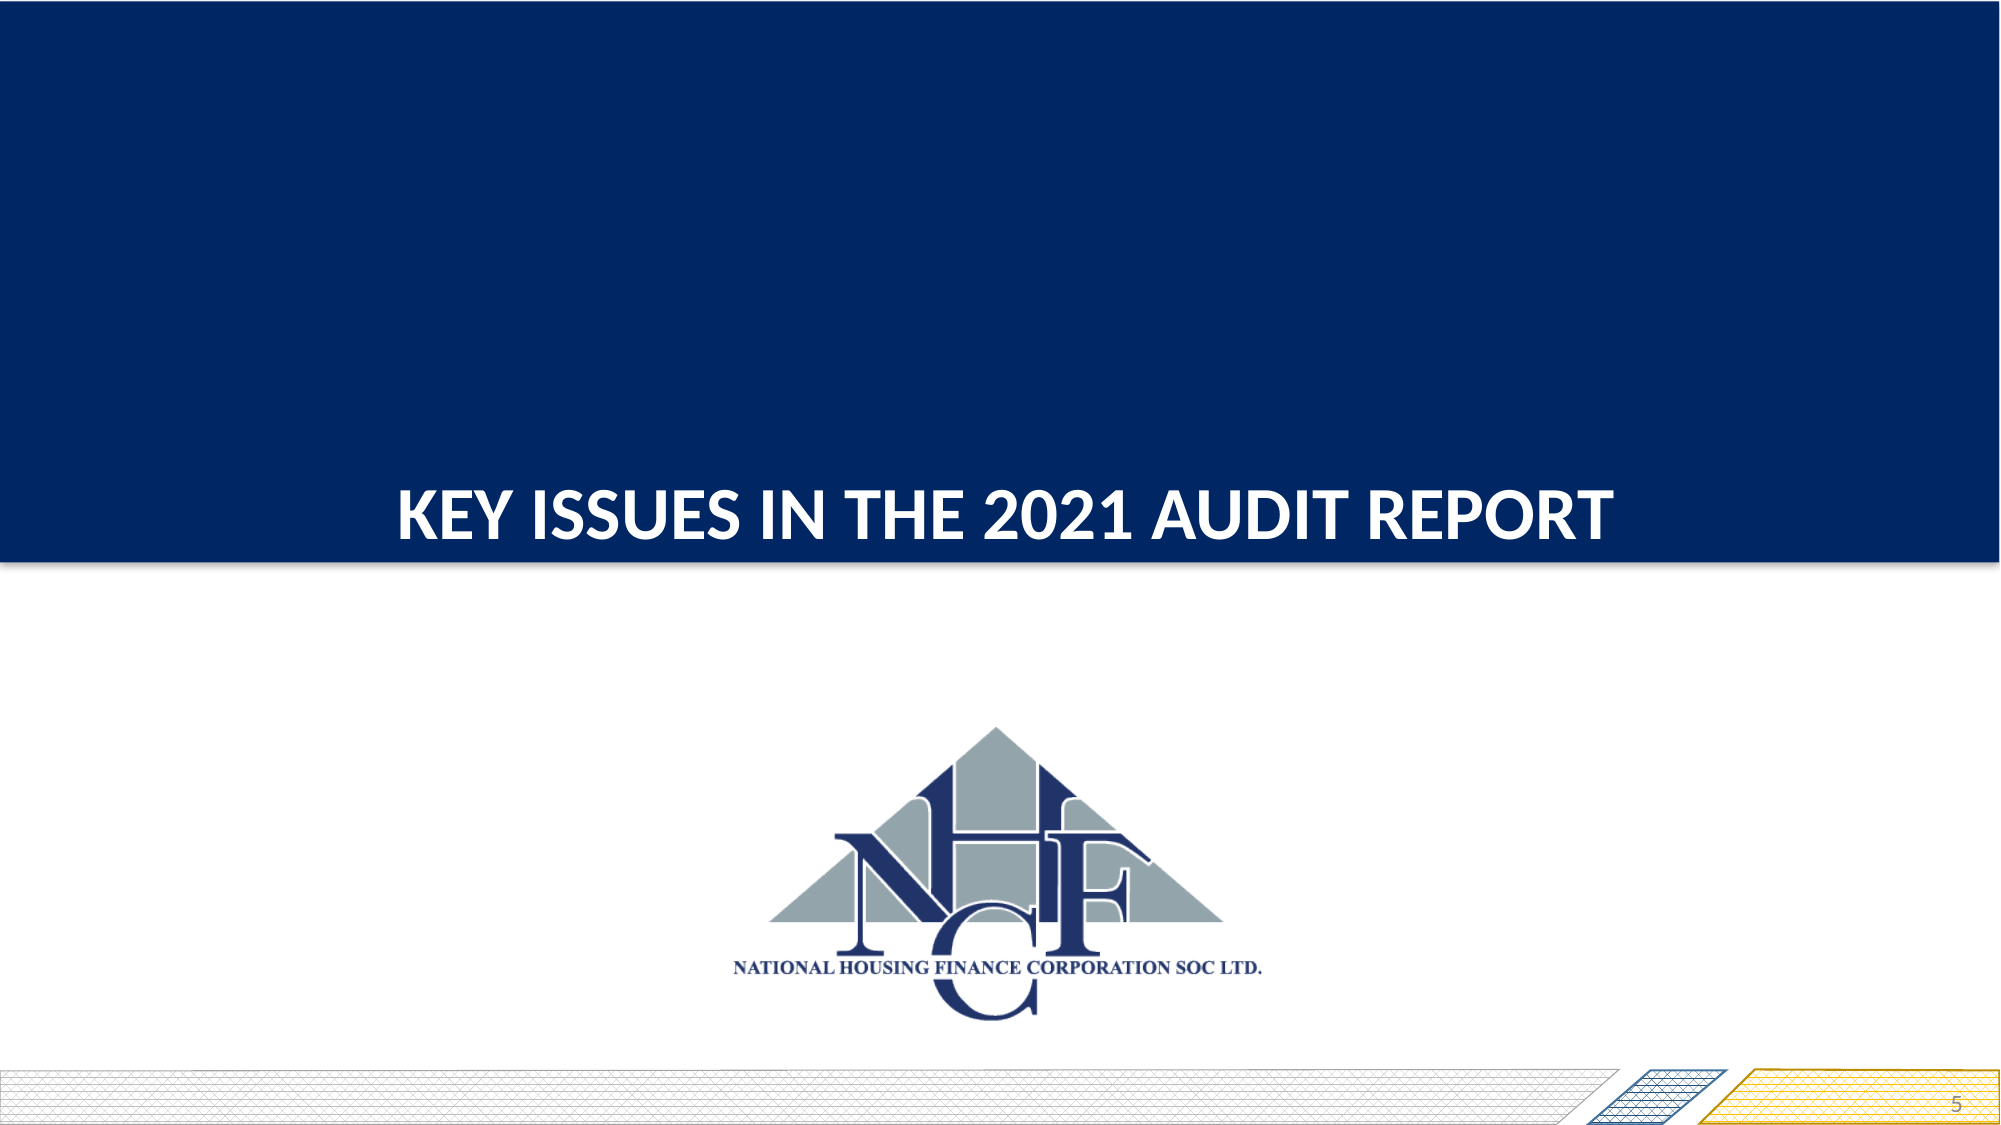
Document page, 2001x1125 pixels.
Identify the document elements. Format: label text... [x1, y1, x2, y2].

slide_number 5 [1528, 1072, 1979, 1125]
picture [674, 687, 1324, 1062]
text_box [0, 1068, 1621, 1125]
title KEY ISSUES IN THE 2021 AUDIT REPORT [0, 1, 2000, 563]
text_box [1750, 1068, 2000, 1125]
